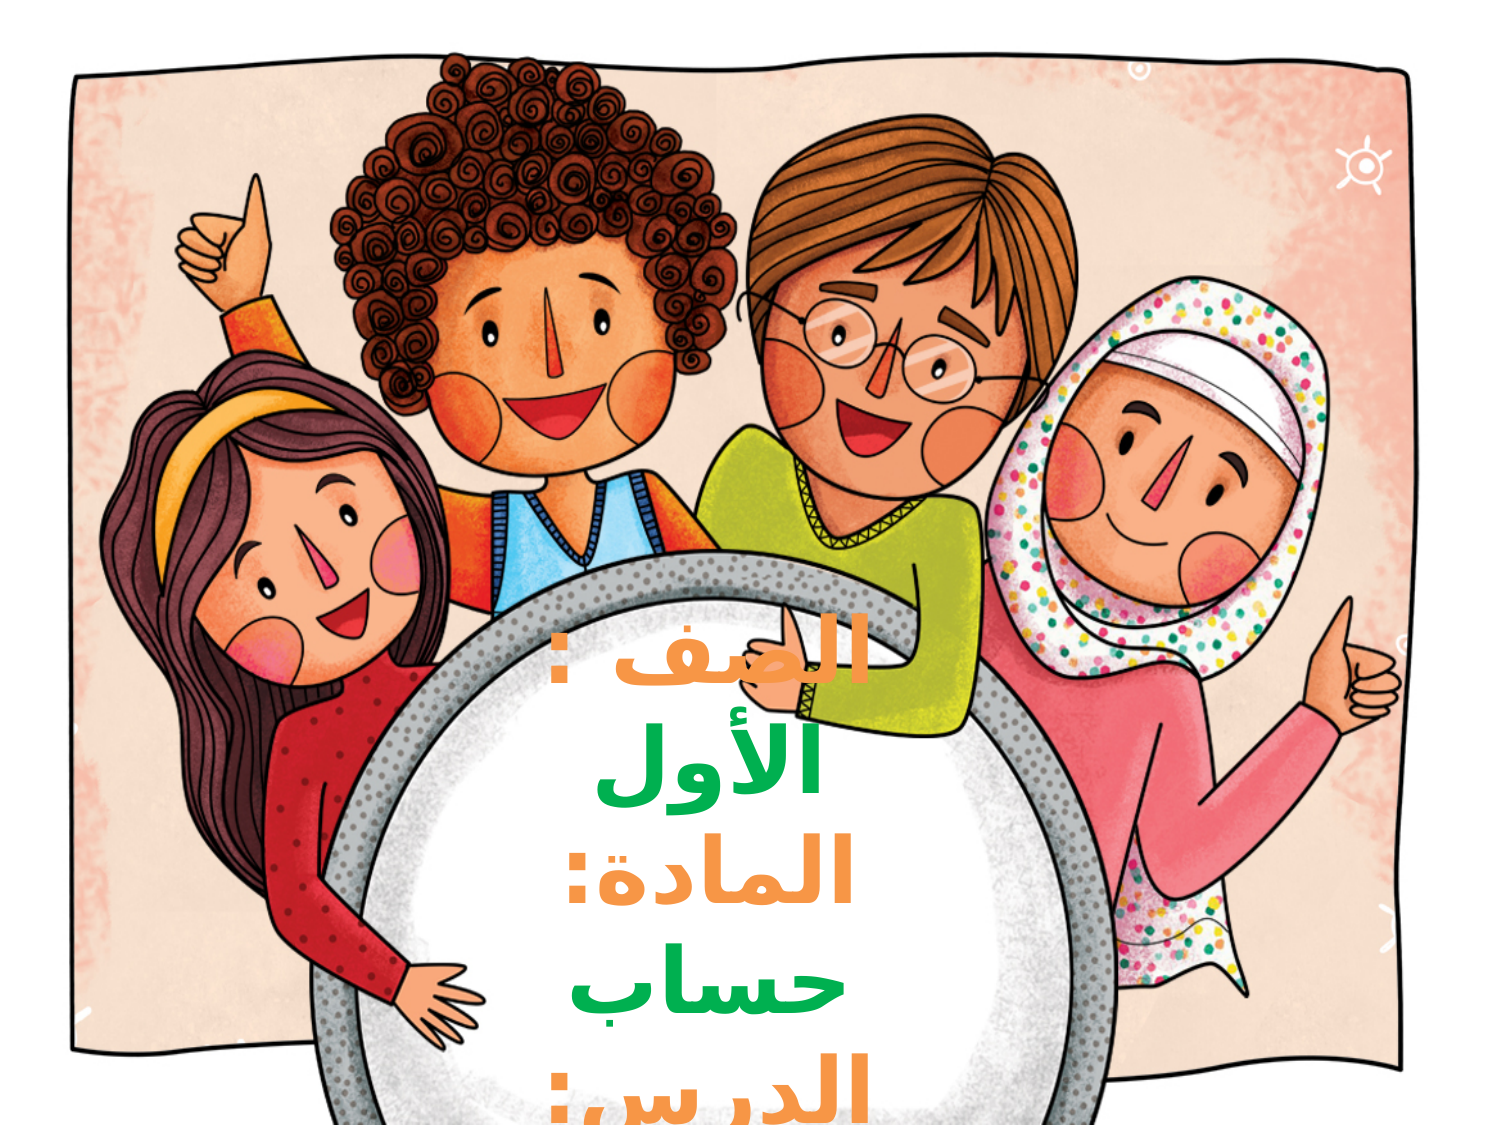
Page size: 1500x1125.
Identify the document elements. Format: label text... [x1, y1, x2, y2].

title الصف : الأول المادة: حساب الدرس: المجسمات [400, 740, 1018, 1104]
picture [0, 0, 1500, 1125]
